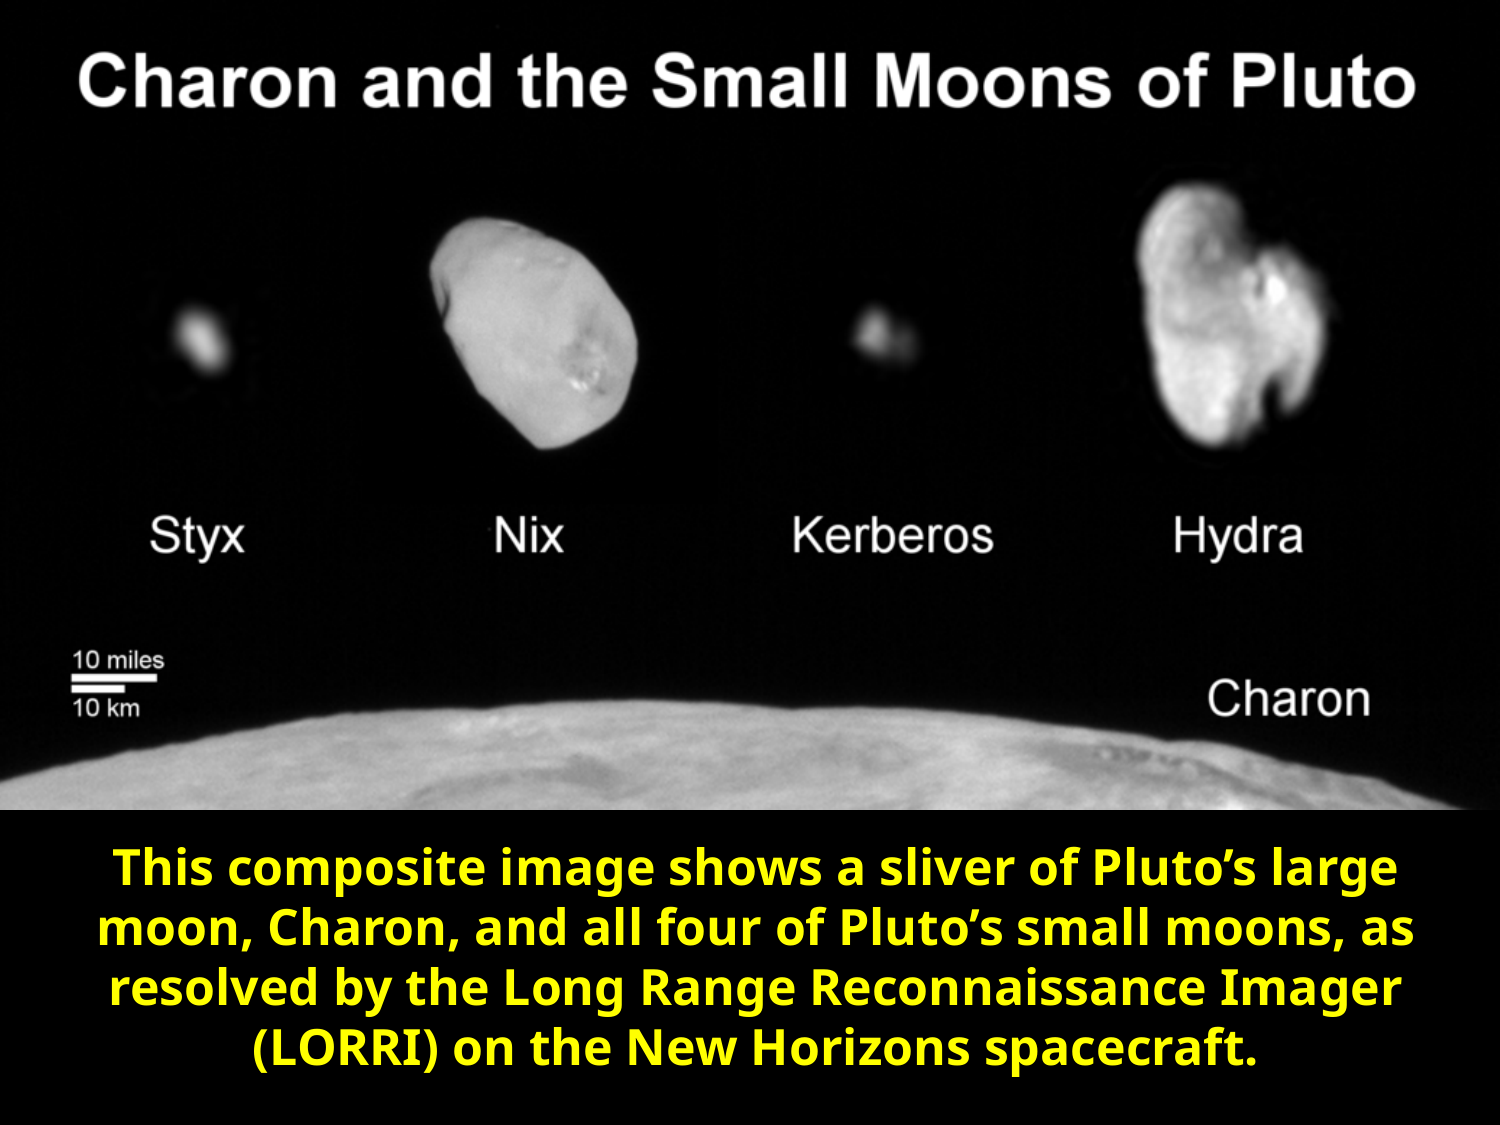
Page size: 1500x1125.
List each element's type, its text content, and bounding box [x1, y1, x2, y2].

picture [0, 0, 1500, 810]
text_box This composite image shows a sliver of Pluto’s large moon, Charon, and all four of Pluto’s small moons, as resolved by the Long Range Reconnaissance Imager (LORRI) on the New Horizons spacecraft. [37, 827, 1475, 1083]
